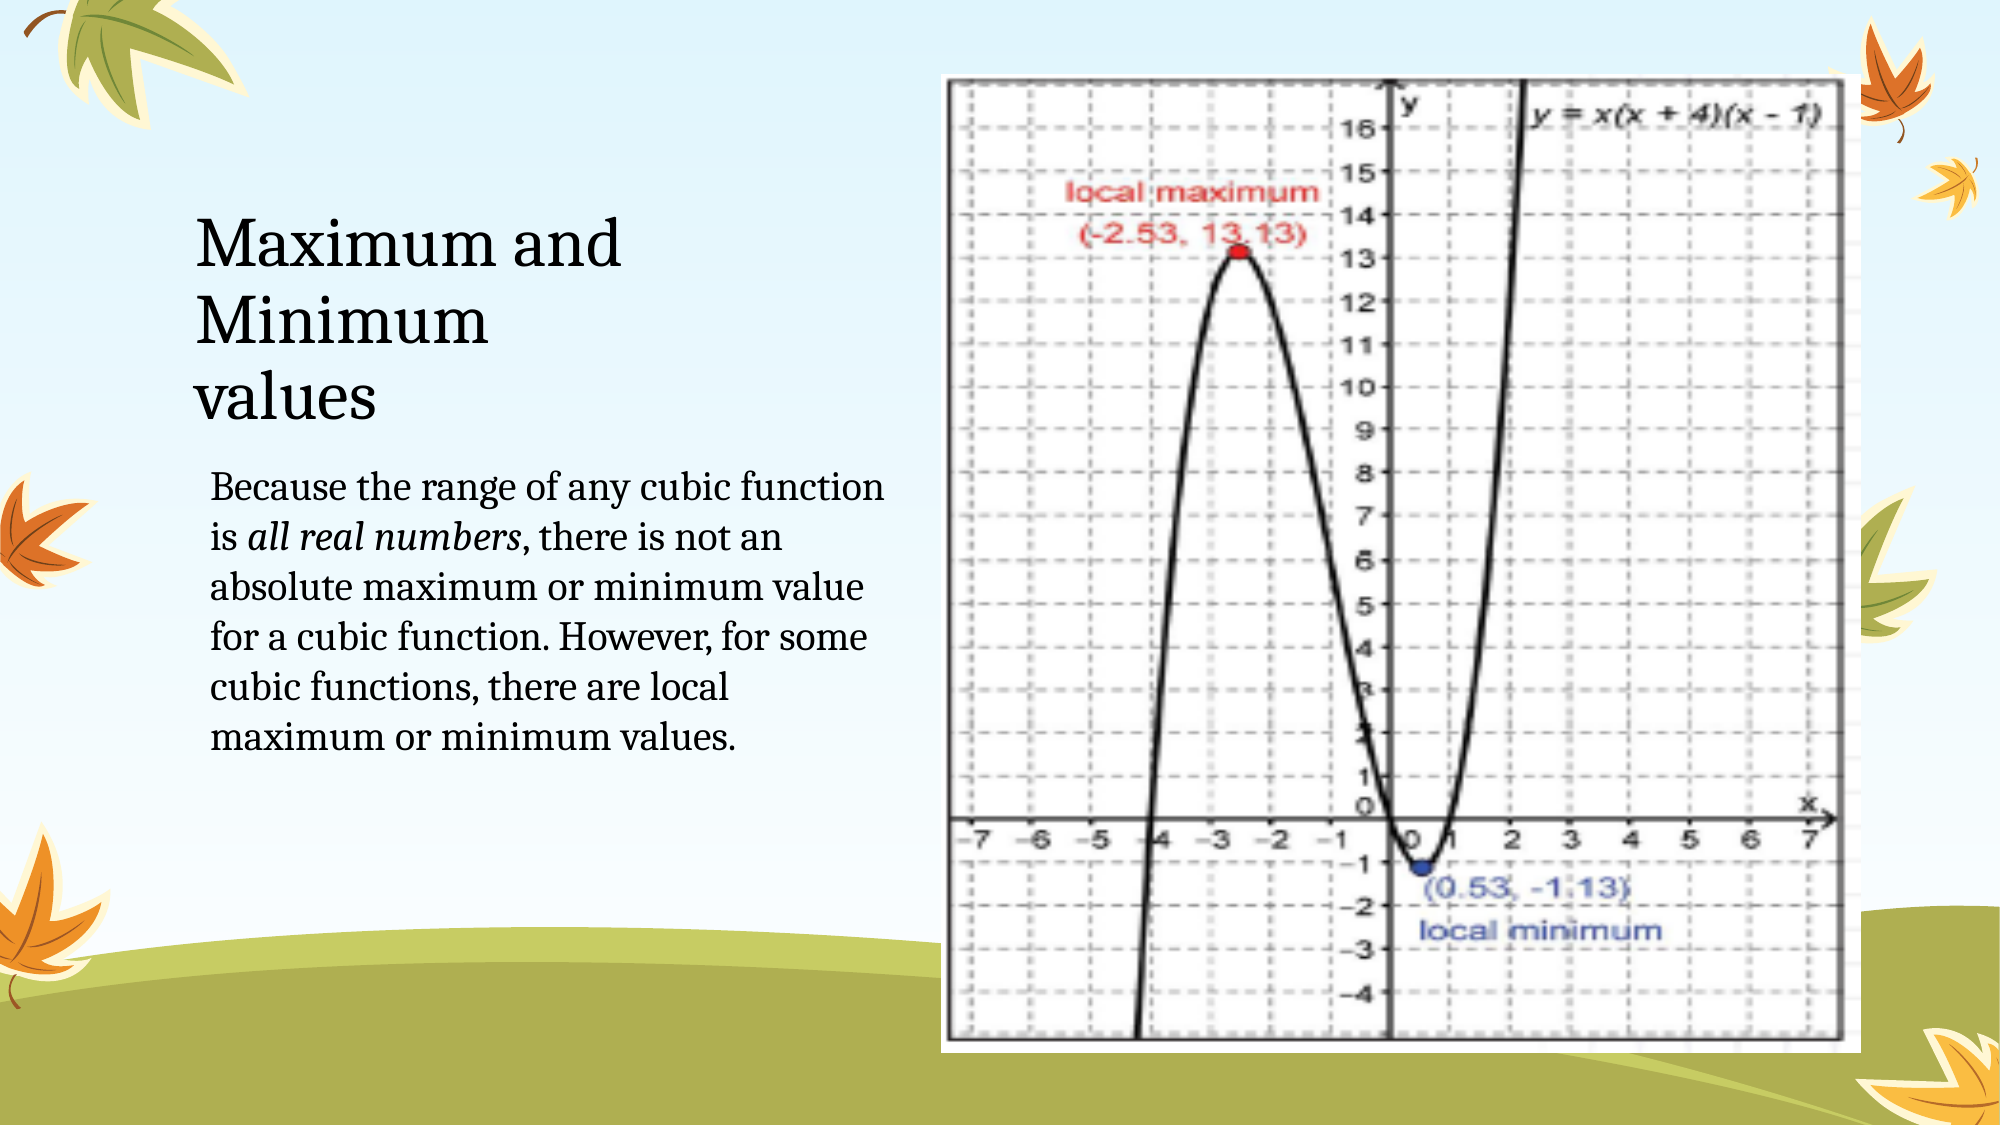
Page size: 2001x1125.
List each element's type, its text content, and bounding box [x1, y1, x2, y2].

picture [941, 74, 1861, 1053]
list Because the range of any cubic function is all real numbers, there is not an absolute maximum or minimum value for a cubic function. However, for some cubic functions, there are local maximum or minimum values. [195, 451, 912, 893]
title Maximum and Minimum values [180, 195, 690, 443]
